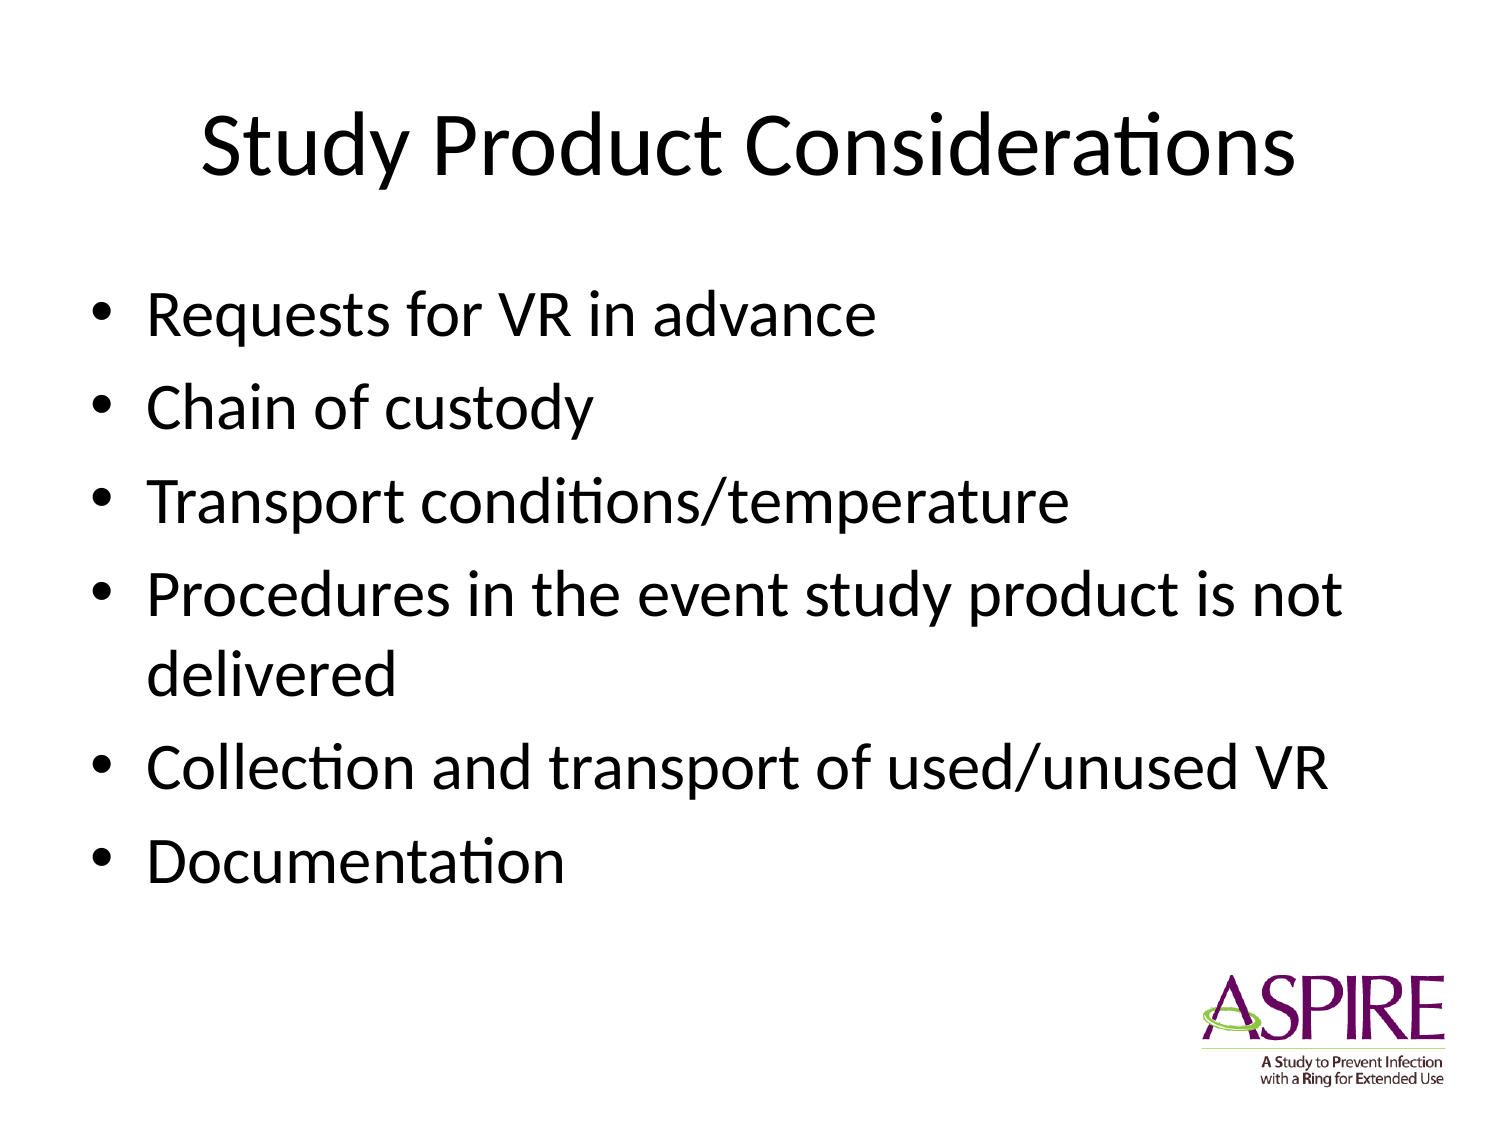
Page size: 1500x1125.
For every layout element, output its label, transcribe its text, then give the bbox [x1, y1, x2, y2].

title Study Product Considerations [75, 45, 1425, 233]
list Requests for VR in advance Chain of custody Transport conditions/temperature Procedures in the event study product is not delivered Collection and transport of used/unused VR Documentation [75, 262, 1425, 1005]
picture [1187, 947, 1463, 1101]
